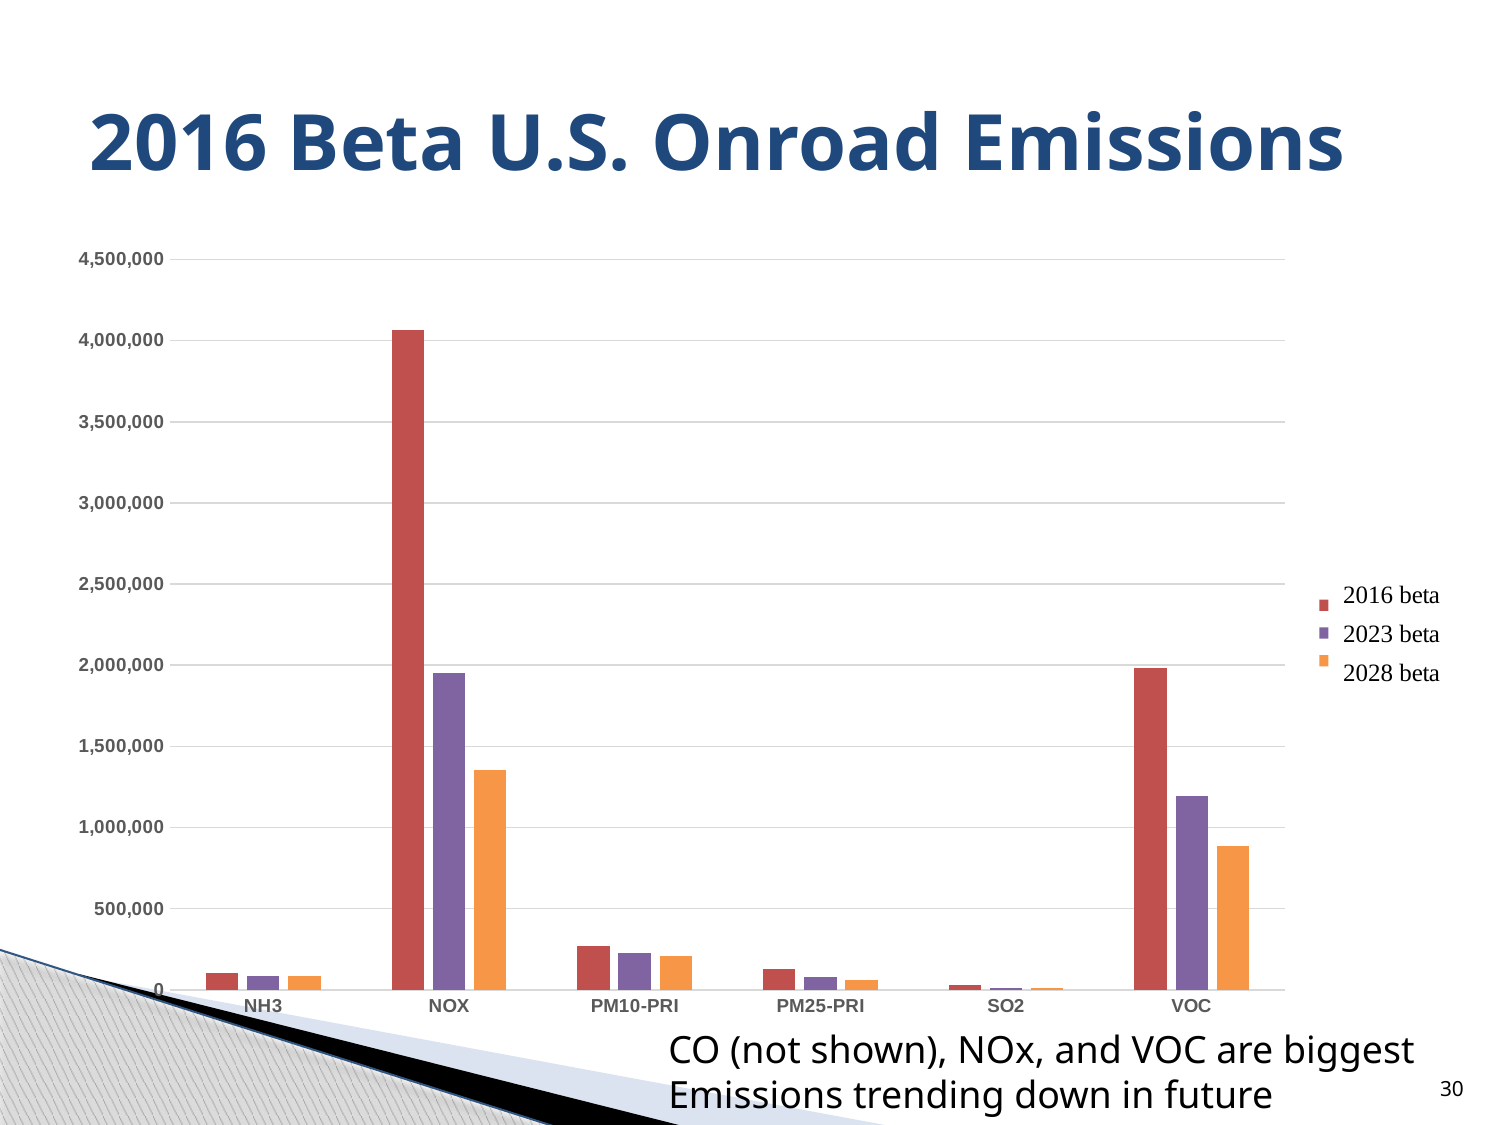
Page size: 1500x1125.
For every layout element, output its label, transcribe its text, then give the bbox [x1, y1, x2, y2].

title 2016 Beta U.S. Onroad Emissions [75, 45, 1425, 232]
slide_number 30 [1431, 1051, 1479, 1112]
text_box CO (not shown), NOx, and VOC are biggest Emissions trending down in future [653, 1047, 1431, 1124]
chart [49, 232, 1479, 1034]
